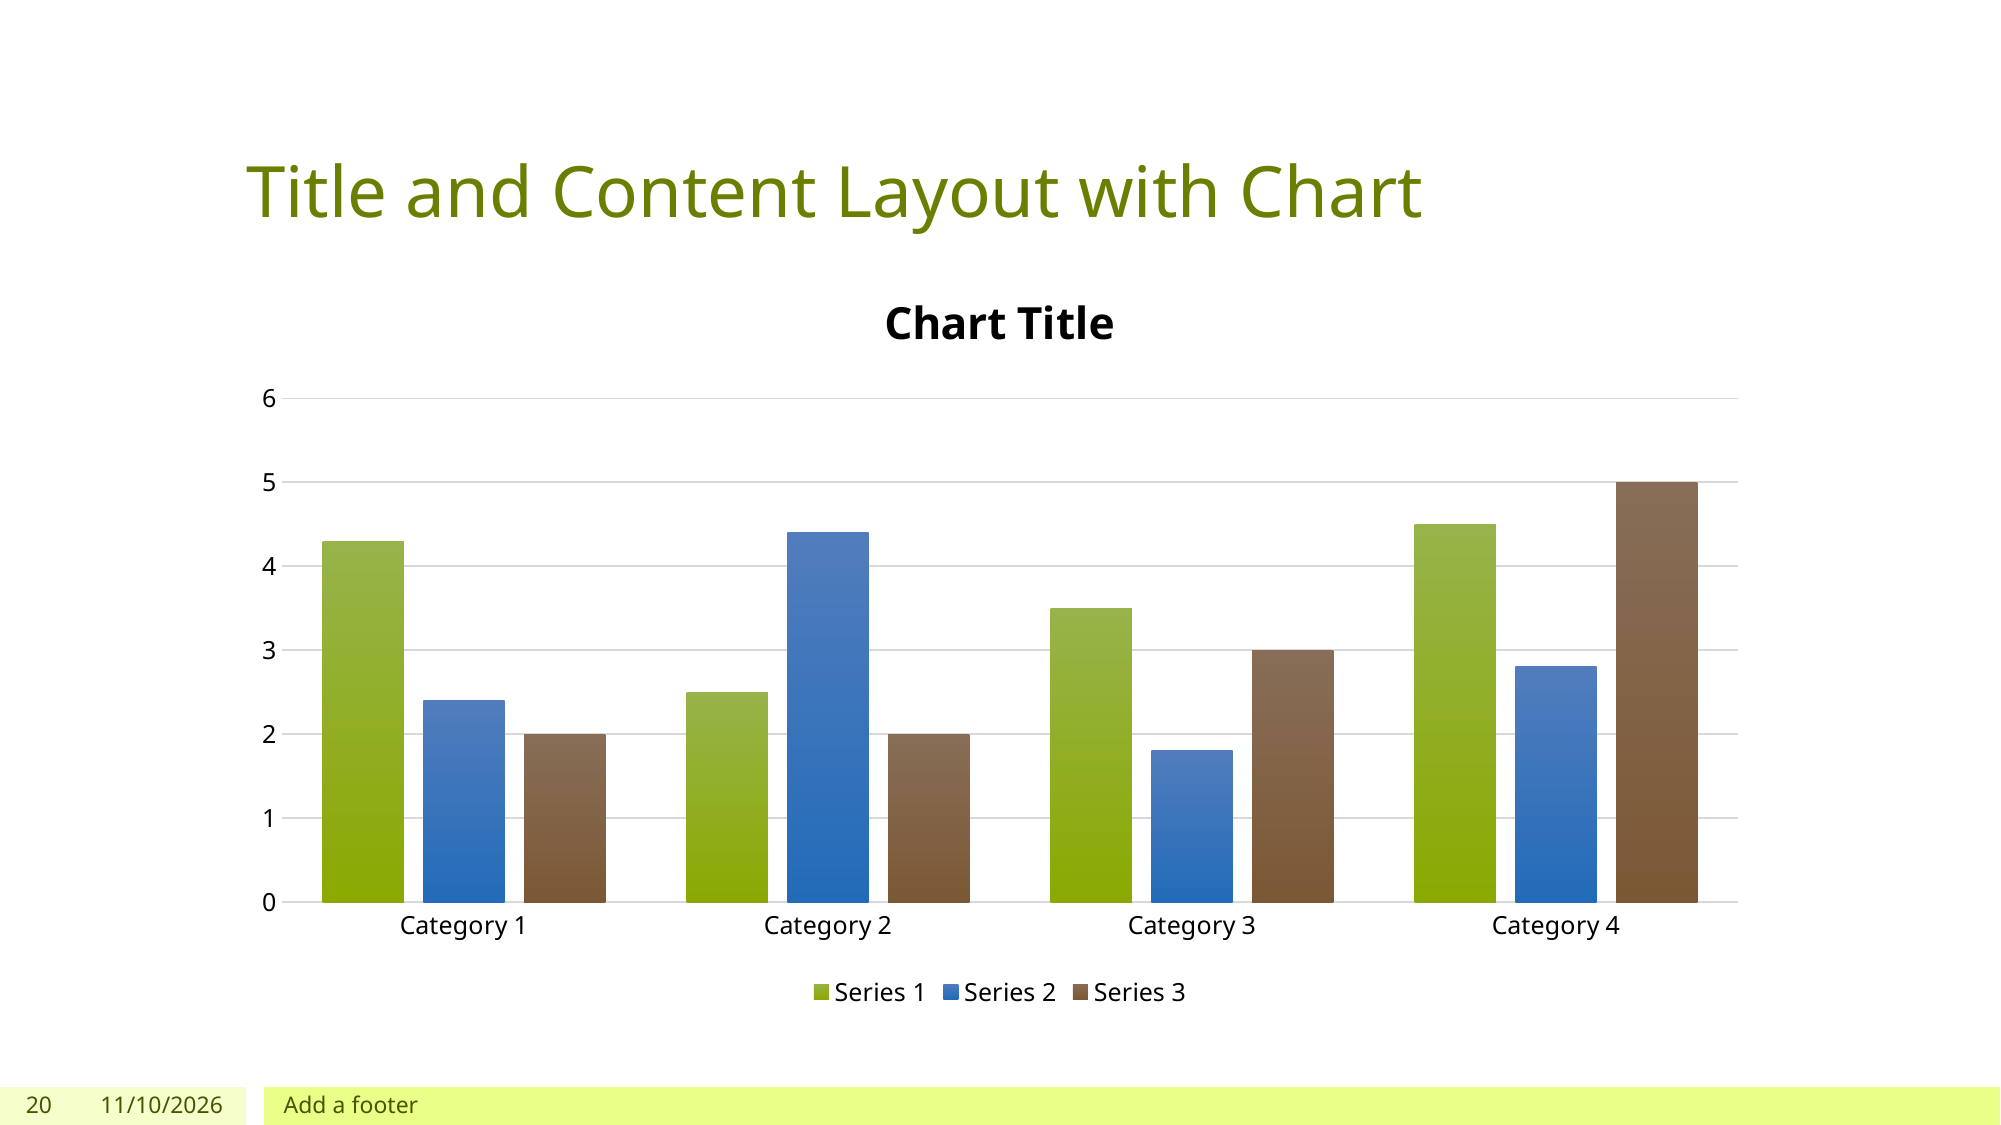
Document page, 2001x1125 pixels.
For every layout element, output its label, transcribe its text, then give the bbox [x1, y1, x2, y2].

title Title and Content Layout with Chart [231, 45, 1769, 240]
slide_number 20 [0, 1087, 68, 1125]
chart [231, 256, 1769, 1015]
footer Add a footer [268, 1087, 1769, 1125]
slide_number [74, 1087, 239, 1125]
